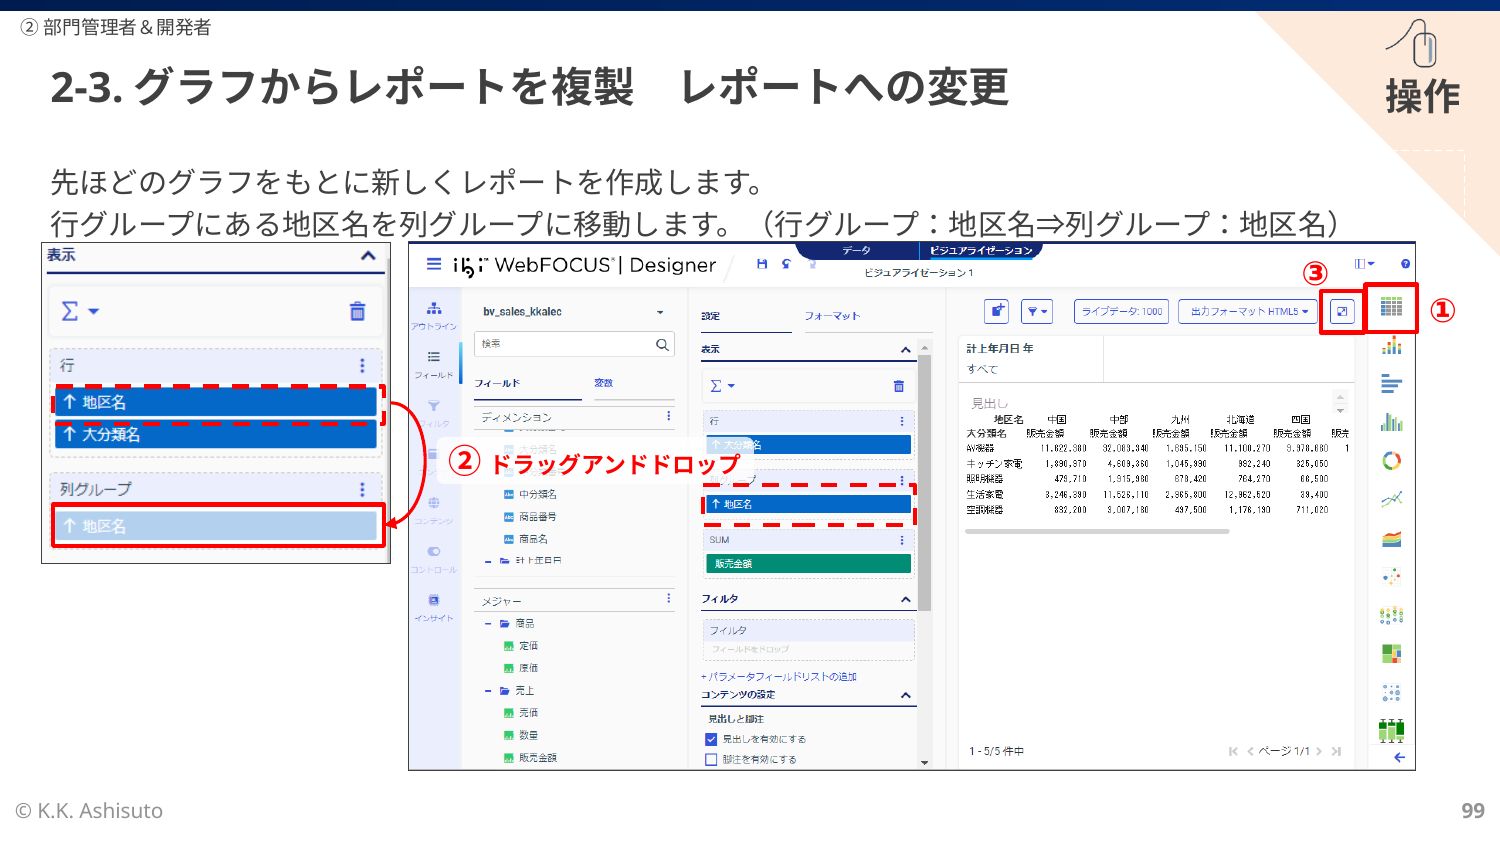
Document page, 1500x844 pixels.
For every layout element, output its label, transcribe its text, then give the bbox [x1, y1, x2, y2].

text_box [383, 402, 391, 526]
text_box ②部門管理者＆開発者 [5, 8, 302, 46]
text_box ① [1419, 283, 1469, 336]
title 2-3.グラフからレポートを複製 レポートへの変更 [35, 33, 1465, 139]
slide_number 99 [1409, 790, 1500, 836]
picture [1364, 0, 1477, 86]
list 先ほどのグラフをもとに新しくレポートを作成します。 行グループにある地区名を列グループに移動します。（行グループ：地区名⇒列グループ：地区名） [35, 150, 1465, 777]
picture [41, 241, 391, 564]
picture [408, 241, 1416, 771]
footer © K.K. Ashisuto [0, 790, 402, 836]
